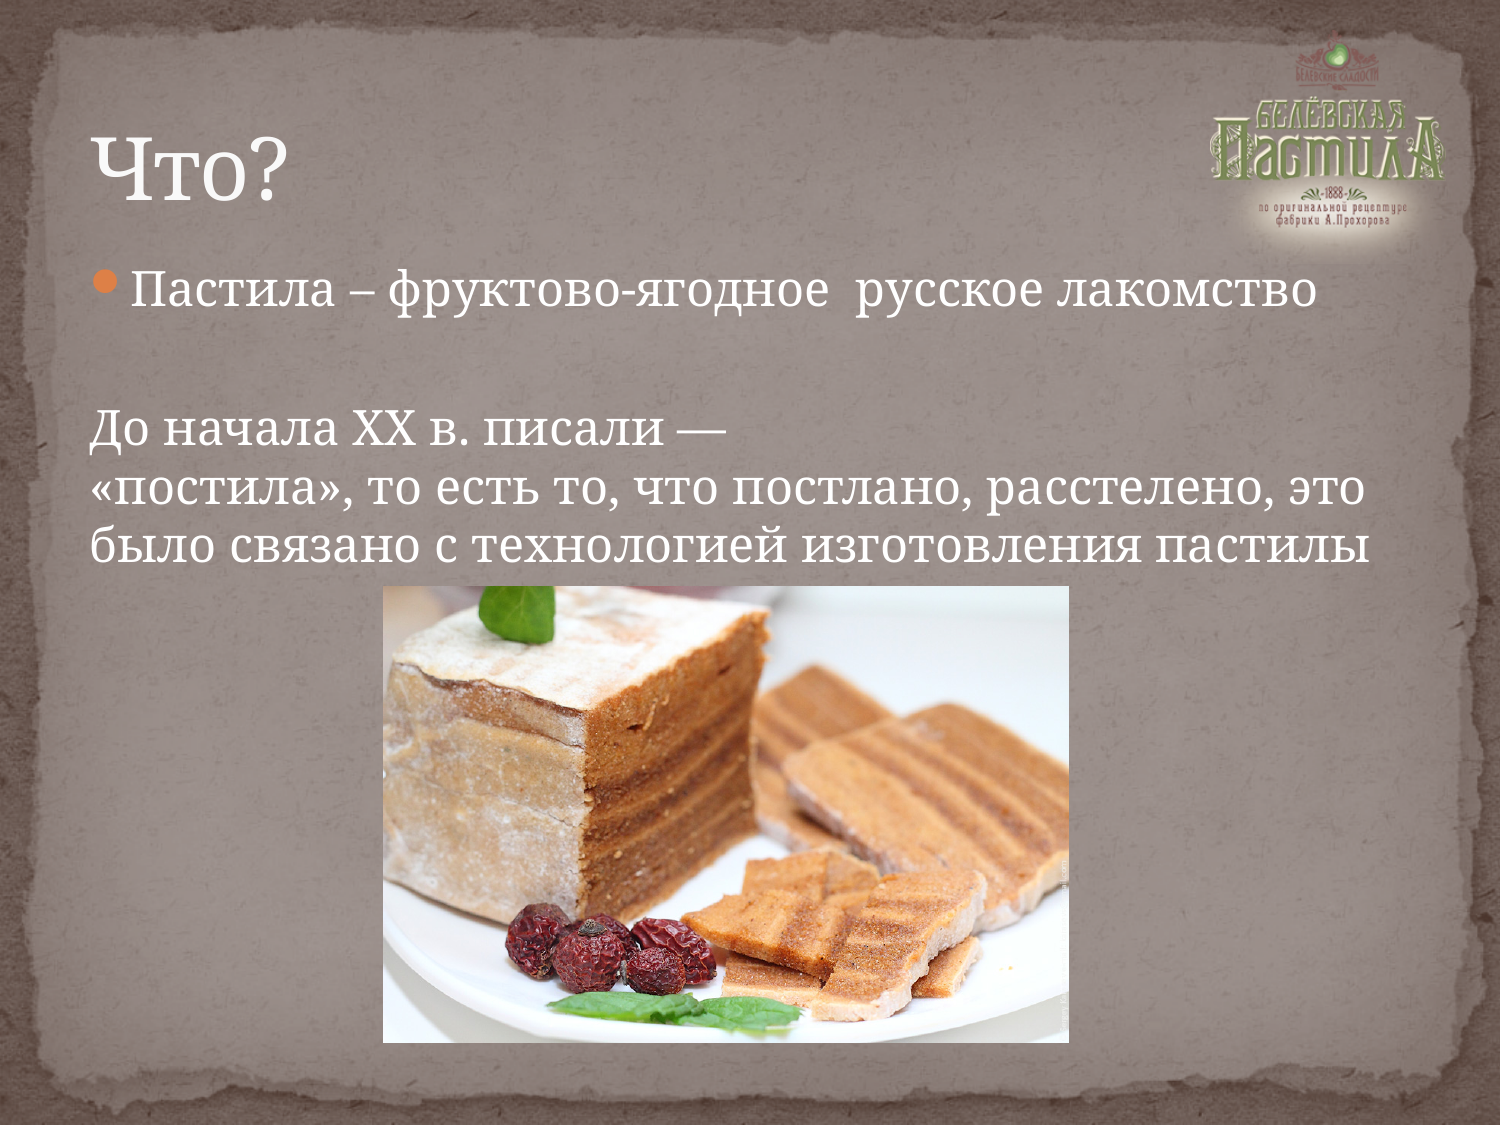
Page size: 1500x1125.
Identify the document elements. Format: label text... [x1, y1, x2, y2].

picture [1210, 30, 1449, 264]
list Пастила – фруктово-ягодное русское лакомство До начала XX в. писали — «постила», то есть то, что постлано, расстелено, это было связано с технологией изготовления пастилы [75, 249, 1412, 610]
picture [383, 586, 1069, 1043]
title Что? [74, 24, 1207, 225]
